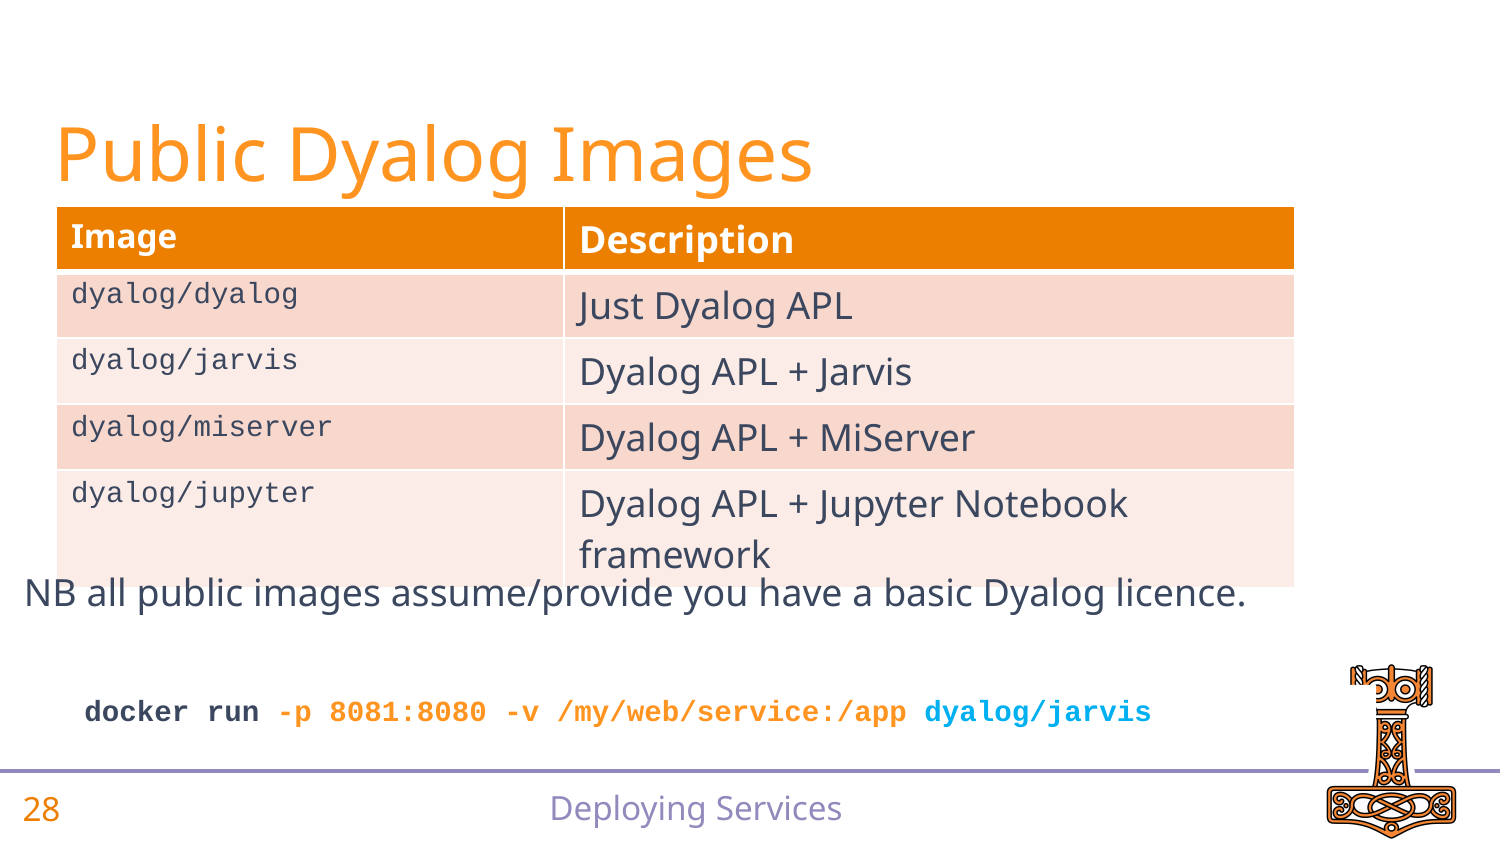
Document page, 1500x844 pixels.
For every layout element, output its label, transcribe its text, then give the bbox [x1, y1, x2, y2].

table_cell Dyalog APL + Jupyter Notebook framework [565, 471, 1294, 587]
picture [1320, 655, 1461, 844]
title Public Dyalog Images [39, 106, 1412, 205]
table_cell Dyalog APL + Jarvis [565, 339, 1294, 403]
table_cell Just Dyalog APL [565, 275, 1294, 337]
table_header Description [565, 207, 1294, 269]
text_box NB all public images assume/provide you have a basic Dyalog licence. [9, 562, 1263, 622]
table_cell dyalog/jupyter [57, 471, 563, 562]
table_cell Dyalog APL + MiServer [565, 405, 1294, 469]
table_header Image [57, 207, 563, 269]
table_cell dyalog/miserver [57, 405, 563, 469]
table_cell dyalog/dyalog [57, 275, 563, 337]
table_cell dyalog/jarvis [57, 339, 563, 403]
text_box docker run -p 8081:8080 -v /my/web/service:/app dyalog/jarvis [69, 684, 1377, 736]
